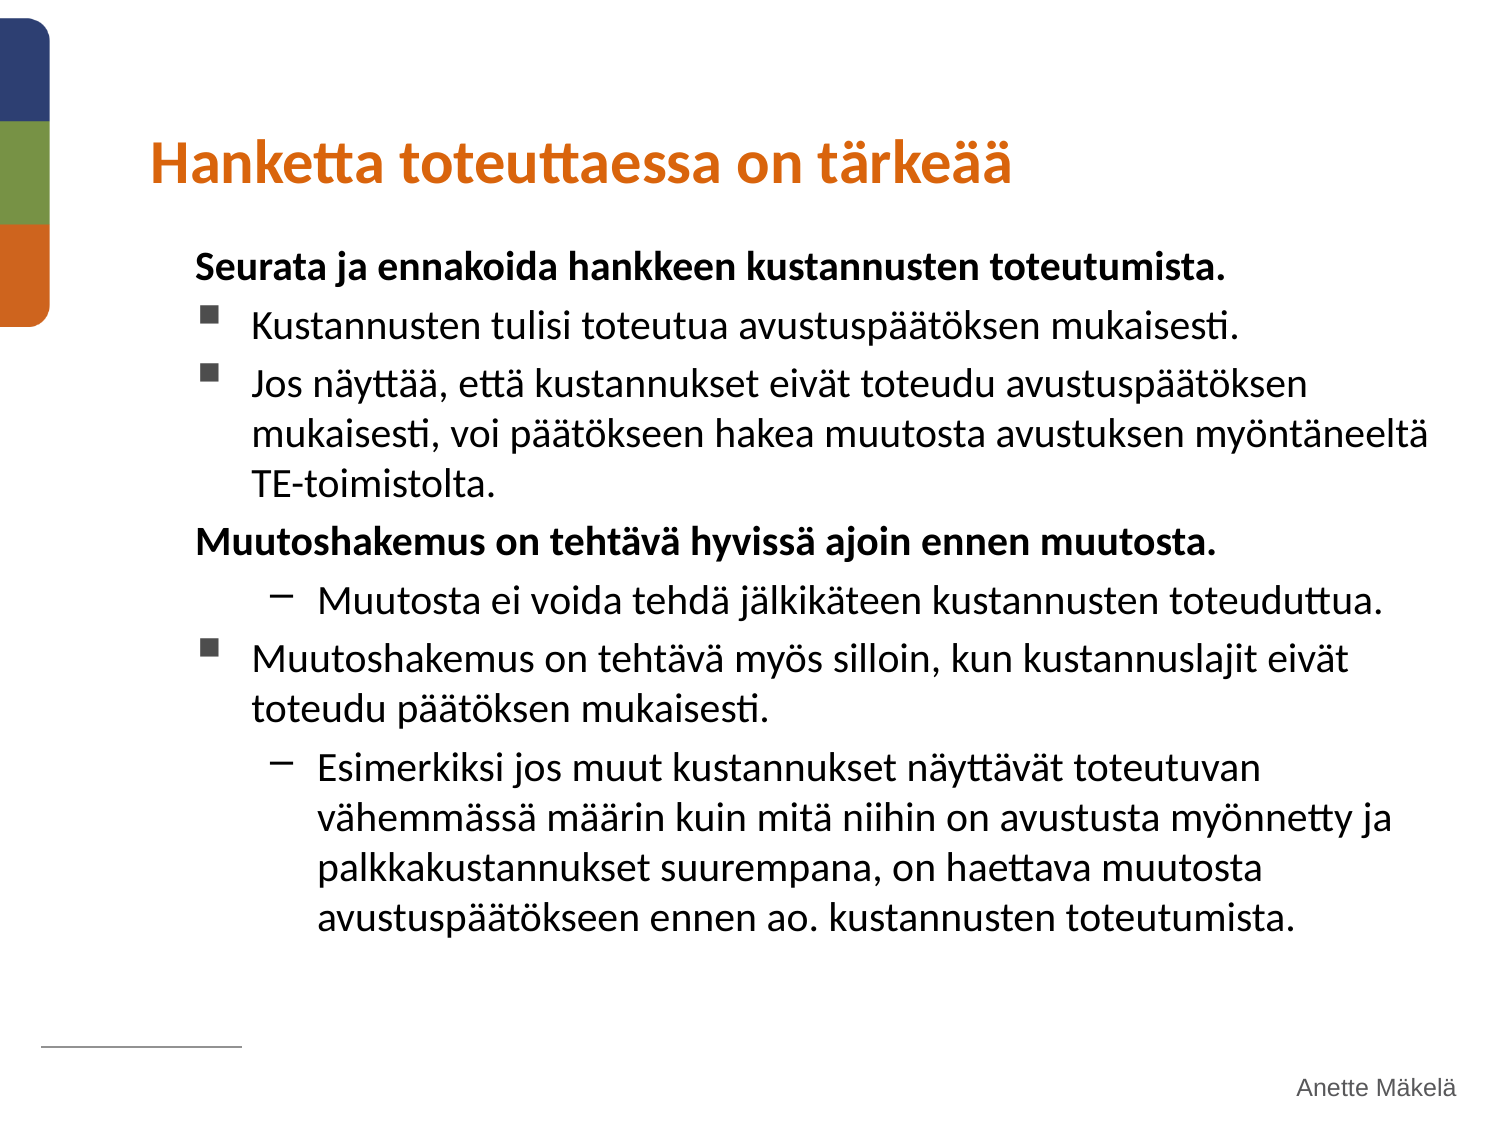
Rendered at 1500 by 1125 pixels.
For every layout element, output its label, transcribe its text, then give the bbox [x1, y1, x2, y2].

title Hanketta toteuttaessa on tärkeää [135, 113, 1412, 220]
text_box Anette Mäkelä [1258, 1062, 1495, 1111]
list Seurata ja ennakoida hankkeen kustannusten toteutumista. Kustannusten tulisi toteutua avustuspäätöksen mukaisesti. Jos näyttää, että kustannukset eivät toteudu avustuspäätöksen mukaisesti, voi päätökseen hakea muutosta avustuksen myöntäneeltä TE-toimistolta. Muutoshakemus on tehtävä hyvissä ajoin ennen muutosta. Muutosta ei voida tehdä jälkikäteen kustannusten toteuduttua. Muutoshakemus on tehtävä myös silloin, kun kustannuslajit eivät toteudu päätöksen mukaisesti. Esimerkiksi jos muut kustannukset näyttävät toteutuvan vähemmässä määrin kuin mitä niihin on avustusta myönnetty ja palkkakustannukset suurempana, on haettava muutosta avustuspäätökseen ennen ao. kustannusten toteutumista. [180, 231, 1458, 965]
picture [0, 18, 50, 327]
